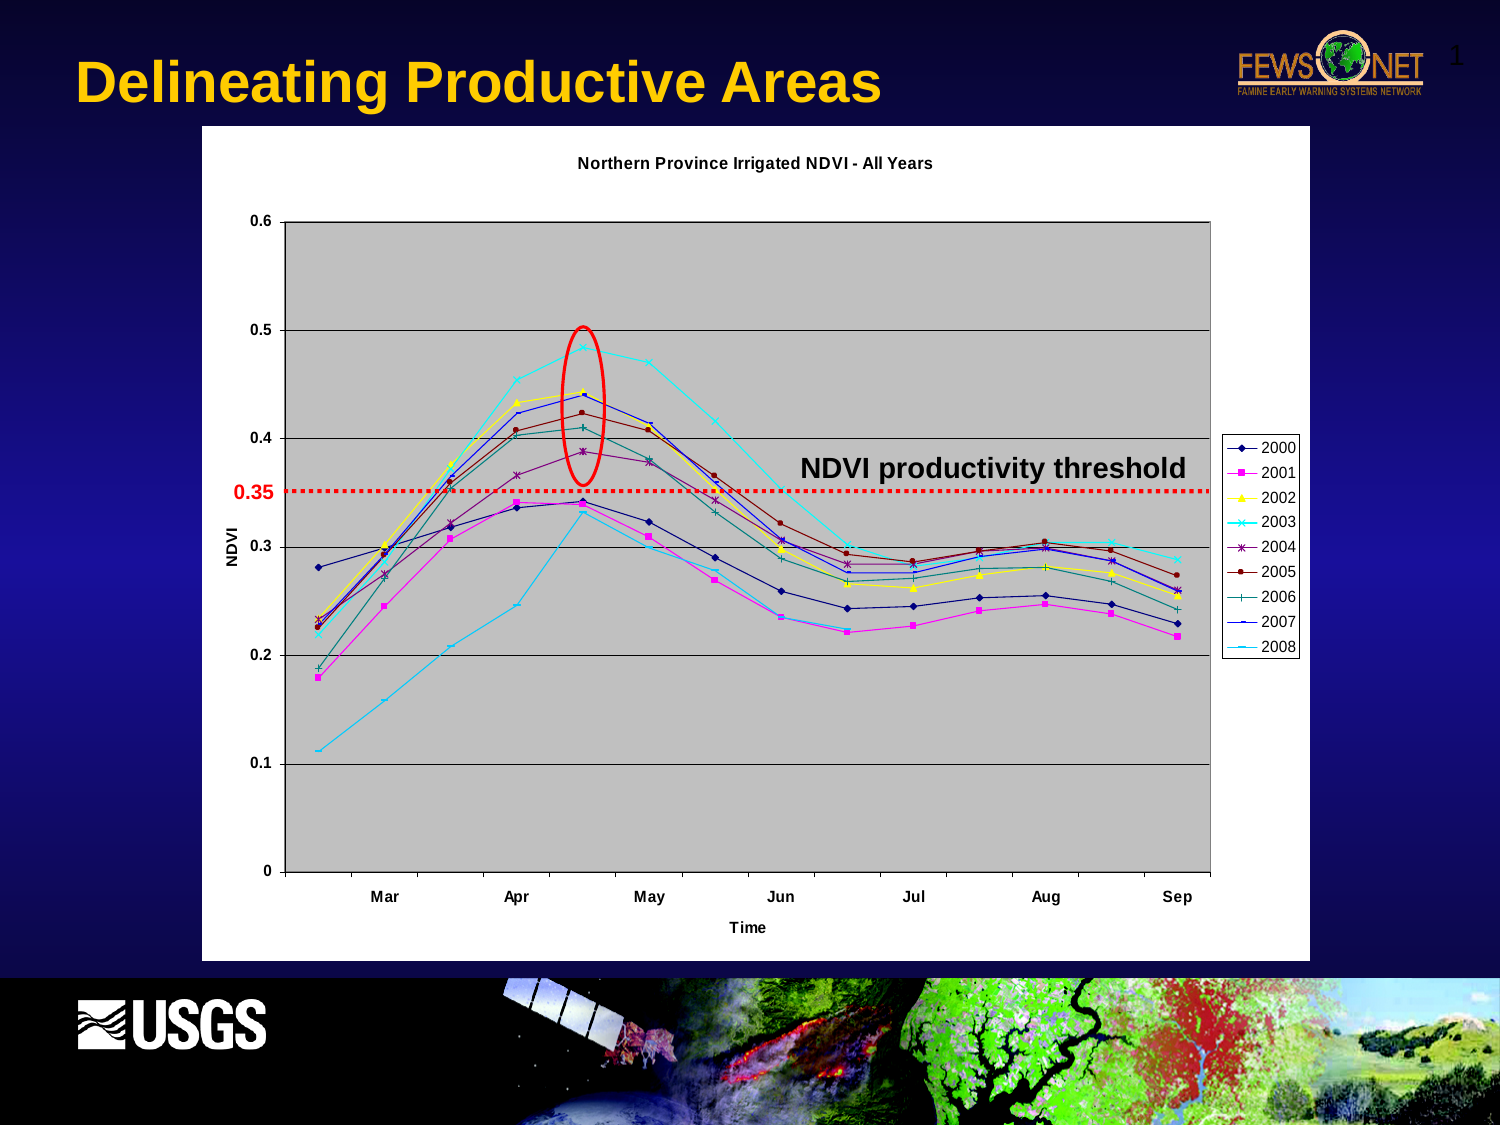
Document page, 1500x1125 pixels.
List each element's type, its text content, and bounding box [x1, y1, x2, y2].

text_box Delineating Productive Areas [60, 36, 1358, 122]
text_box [201, 126, 1311, 962]
picture [1235, 27, 1425, 97]
picture [0, 978, 1500, 1125]
